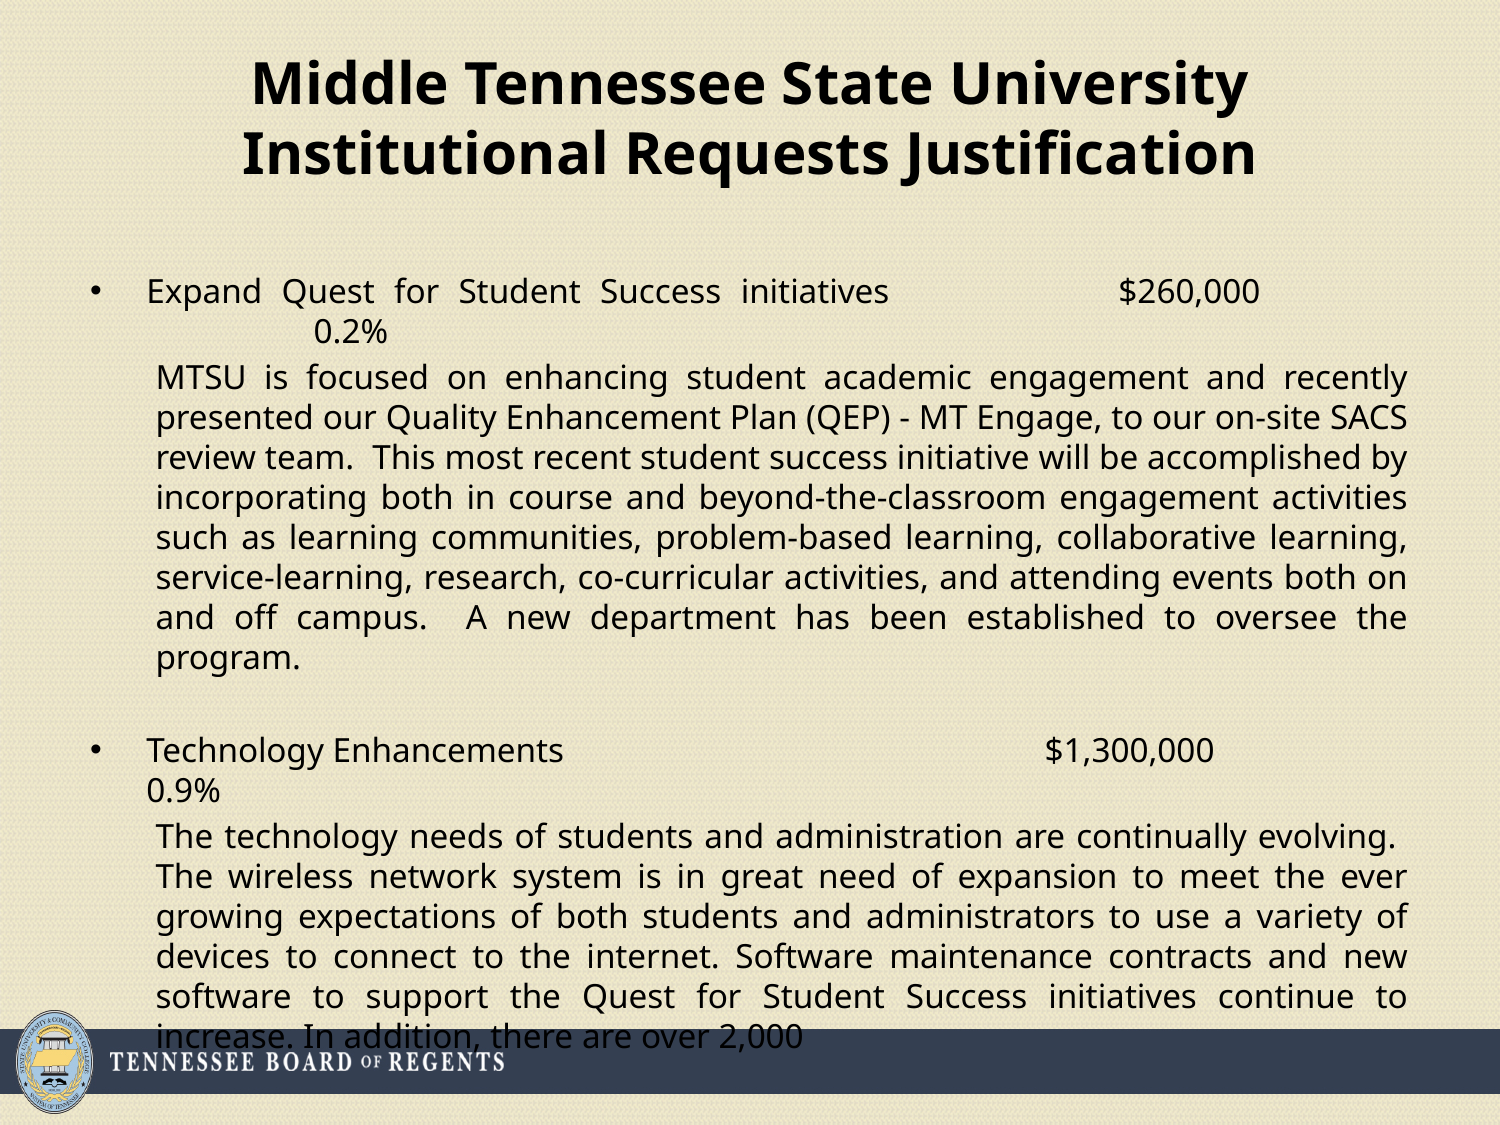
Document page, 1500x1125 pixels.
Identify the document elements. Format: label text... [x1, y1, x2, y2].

title Middle Tennessee State University Institutional Requests Justification [75, 26, 1425, 207]
list Expand Quest for Student Success initiatives $260,000 0.2% MTSU is focused on enhancing student academic engagement and recently presented our Quality Enhancement Plan (QEP) - MT Engage, to our on-site SACS review team. This most recent student success initiative will be accomplished by incorporating both in course and beyond-the-classroom engagement activities such as learning communities, problem-based learning, collaborative learning, service-learning, research, co-curricular activities, and attending events both on and off campus. A new department has been established to oversee the program. Technology Enhancements $1,300,000 0.9% The technology needs of students and administration are continually evolving. The wireless network system is in great need of expansion to meet the ever growing expectations of both students and administrators to use a variety of devices to connect to the internet. Software maintenance contracts and new software to support the Quest for Student Success initiatives continue to increase. In addition, there are over 2,000 [75, 262, 1425, 1025]
picture [0, 0, 1500, 1125]
